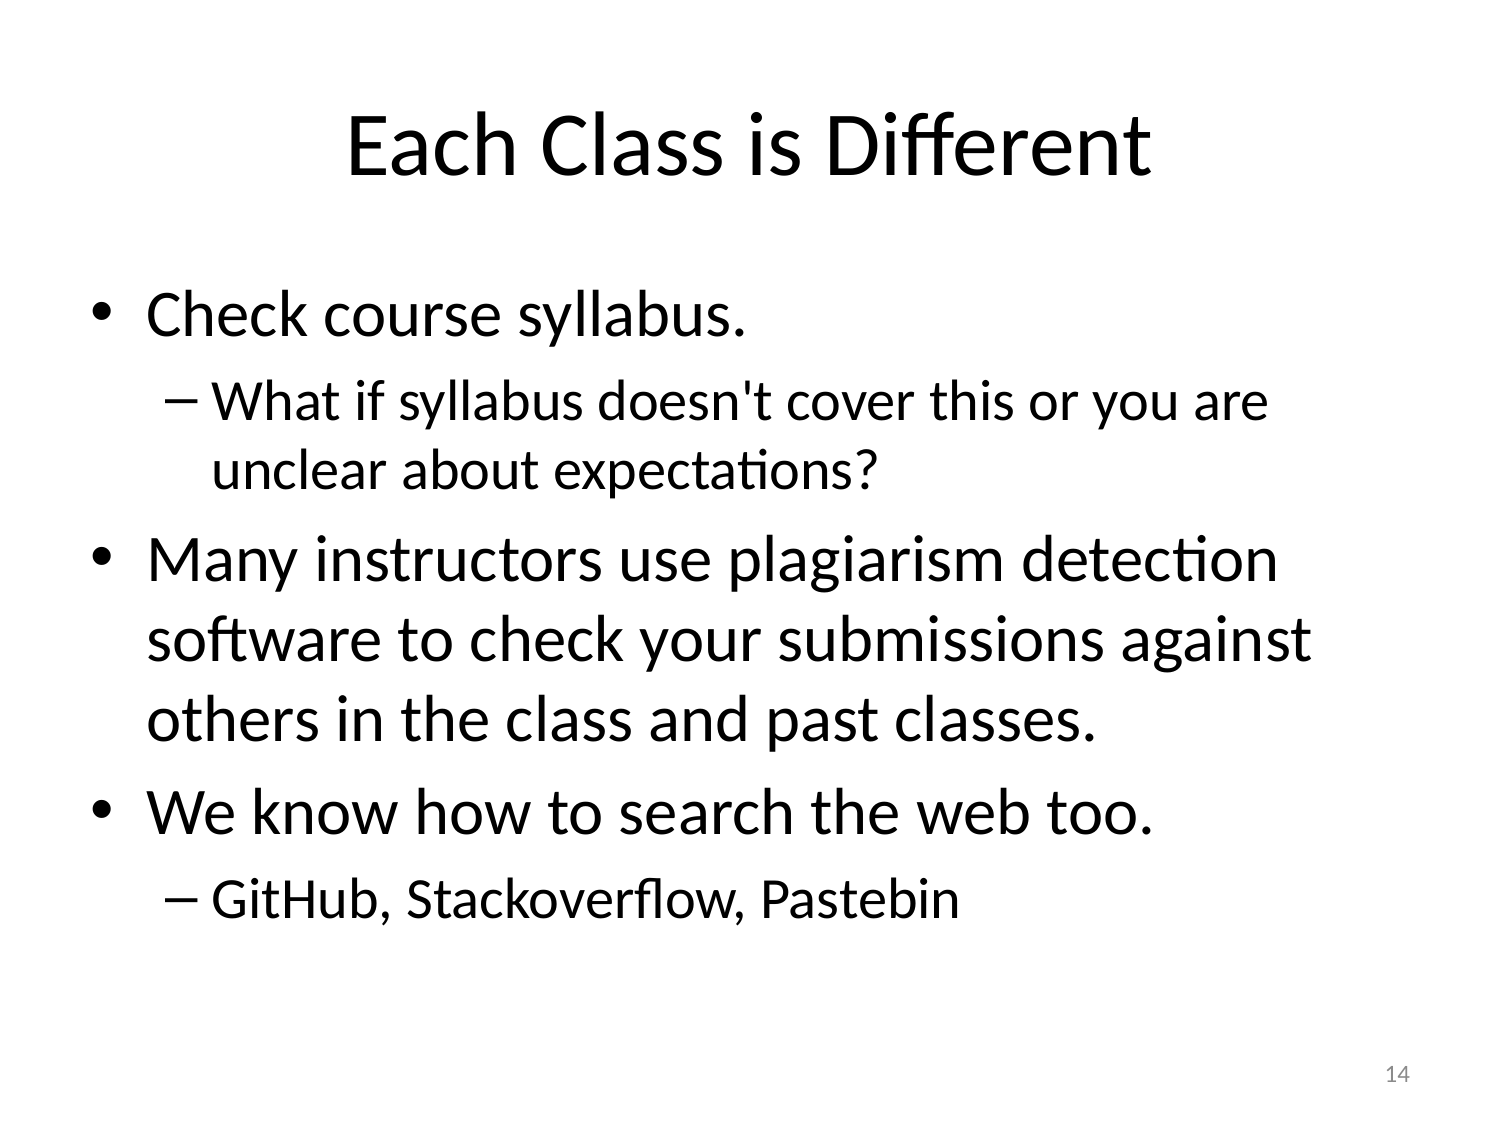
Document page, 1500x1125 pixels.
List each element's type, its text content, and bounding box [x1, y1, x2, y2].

list Check course syllabus. What if syllabus doesn't cover this or you are unclear about expectations? Many instructors use plagiarism detection software to check your submissions against others in the class and past classes. We know how to search the web too. GitHub, Stackoverflow, Pastebin [75, 262, 1425, 1005]
slide_number 14 [1074, 1042, 1425, 1103]
title Each Class is Different [75, 45, 1425, 233]
